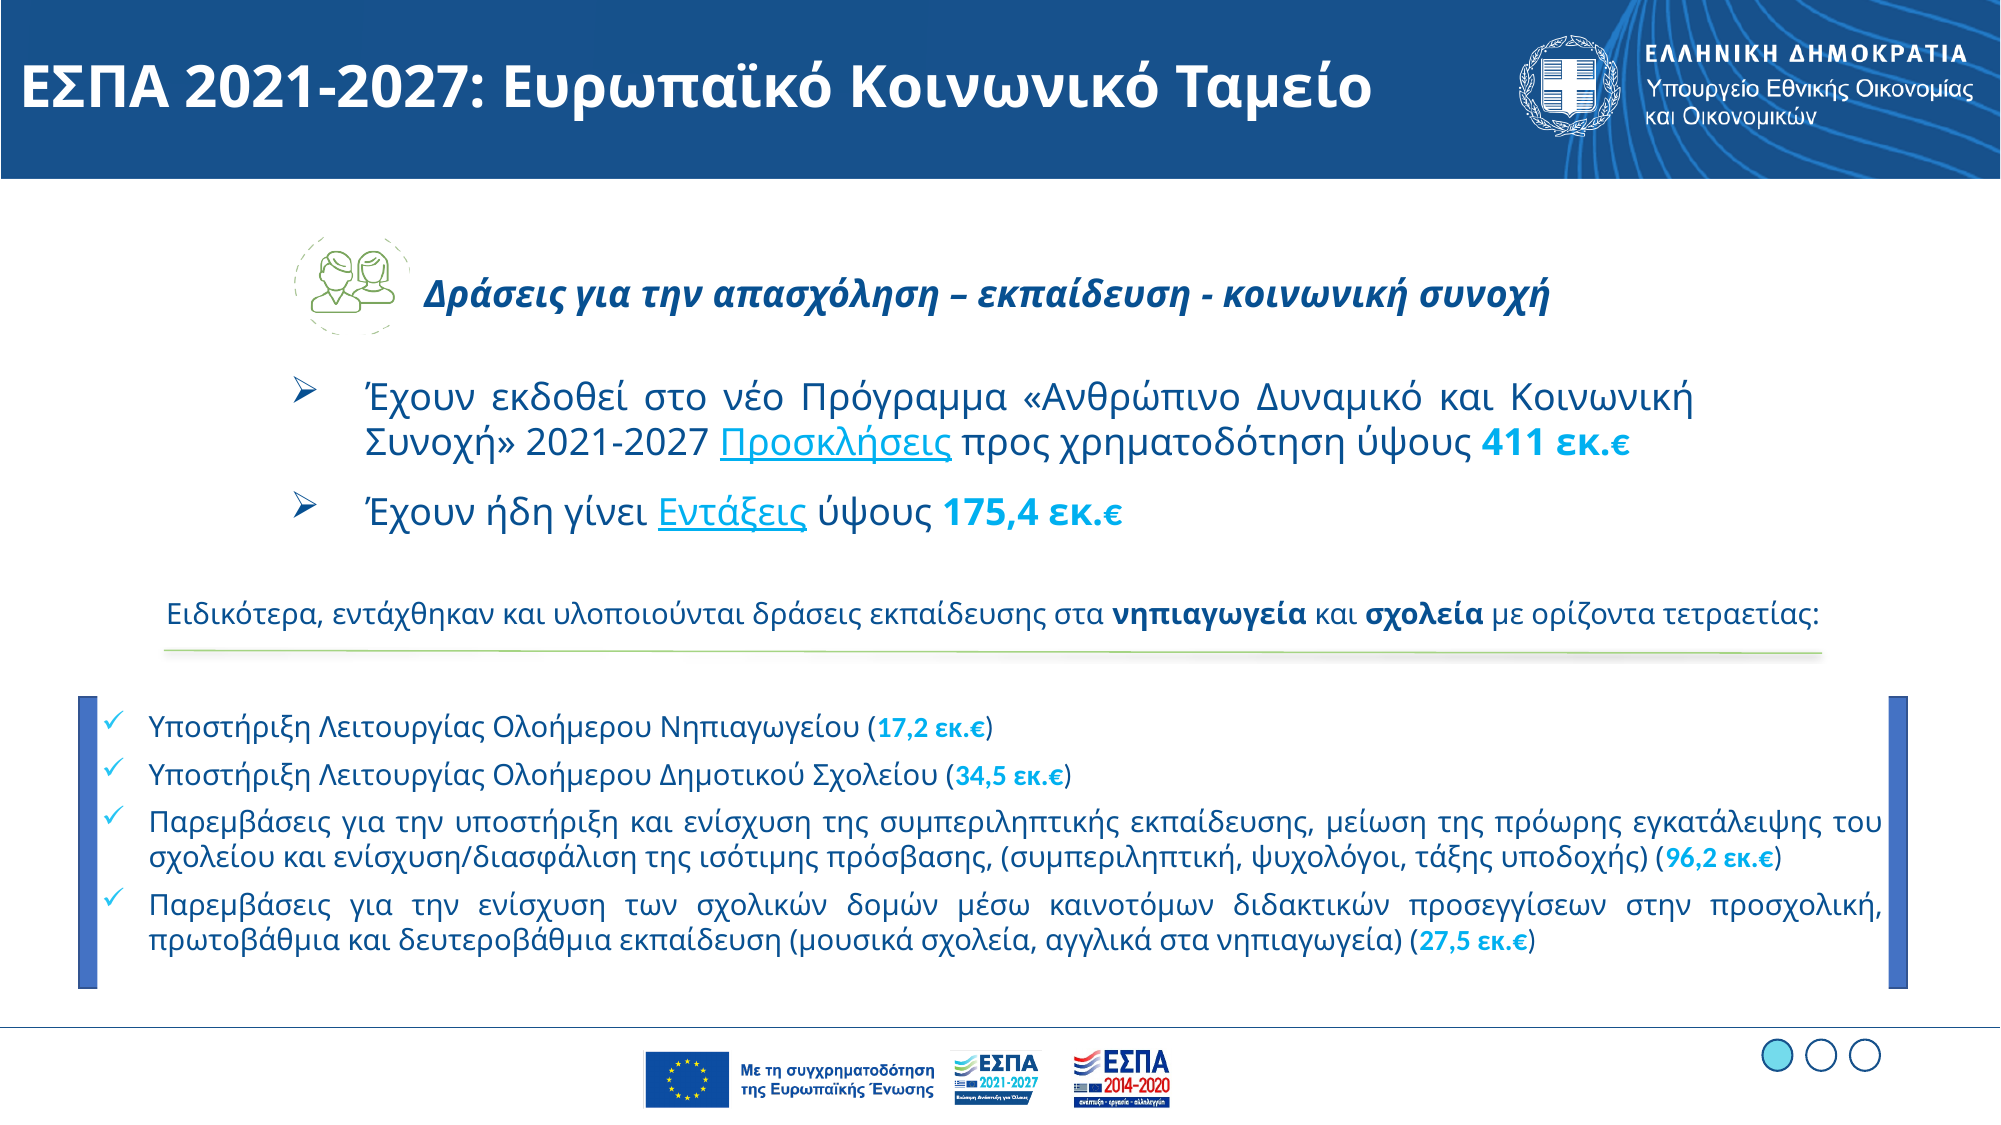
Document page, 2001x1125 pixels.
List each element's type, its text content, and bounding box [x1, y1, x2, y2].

picture [294, 235, 410, 335]
picture [623, 1029, 1059, 1125]
text_box Δράσεις για την απασχόληση – εκπαίδευση - κοινωνική συνοχή Έχουν εκδοθεί στο νέο Πρόγραμμα «Ανθρώπινο Δυναμικό και Κοινωνική Συνοχή» 2021-2027 Προσκλήσεις προς χρηματοδότηση ύψους 411 εκ.€ Έχουν ήδη γίνει Εντάξεις ύψους 175,4 εκ.€ [275, 262, 1711, 540]
text_box [78, 696, 96, 989]
text_box [1890, 696, 1908, 989]
picture [1071, 1048, 1172, 1109]
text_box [163, 650, 1823, 654]
slide_number [1498, 1029, 1949, 1090]
text_box Ειδικότερα, εντάχθηκαν και υλοποιούνται δράσεις εκπαίδευσης στα νηπιαγωγεία και σχολεία με ορίζοντα τετραετίας: Υποστήριξη Λειτουργίας Ολοήμερου Νηπιαγωγείου (17,2 εκ.€) Υποστήριξη Λειτουργίας Ολοήμερου Δημοτικού Σχολείου (34,5 εκ.€) Παρεμβάσεις για την υποστήριξη και ενίσχυση της συμπεριληπτικής εκπαίδευσης, μείωση της πρόωρης εγκατάλειψης του σχολείου και ενίσχυση/διασφάλιση της ισότιμης πρόσβασης, (συμπεριληπτική, ψυχολόγοι, τάξης υποδοχής) (96,2 εκ.€) Παρεμβάσεις για την ενίσχυση των σχολικών δομών μέσω καινοτόμων διδακτικών προσεγγίσεων στην προσχολική, πρωτοβάθμια και δευτεροβάθμια εκπαίδευση (μουσικά σχολεία, αγγλικά στα νηπιαγωγεία) (27,5 εκ.€) [96, 487, 1890, 1027]
title ΕΣΠΑ 2021-2027: Ευρωπαϊκό Κοινωνικό Ταμείο [4, 7, 1553, 170]
picture [2, 0, 1998, 179]
